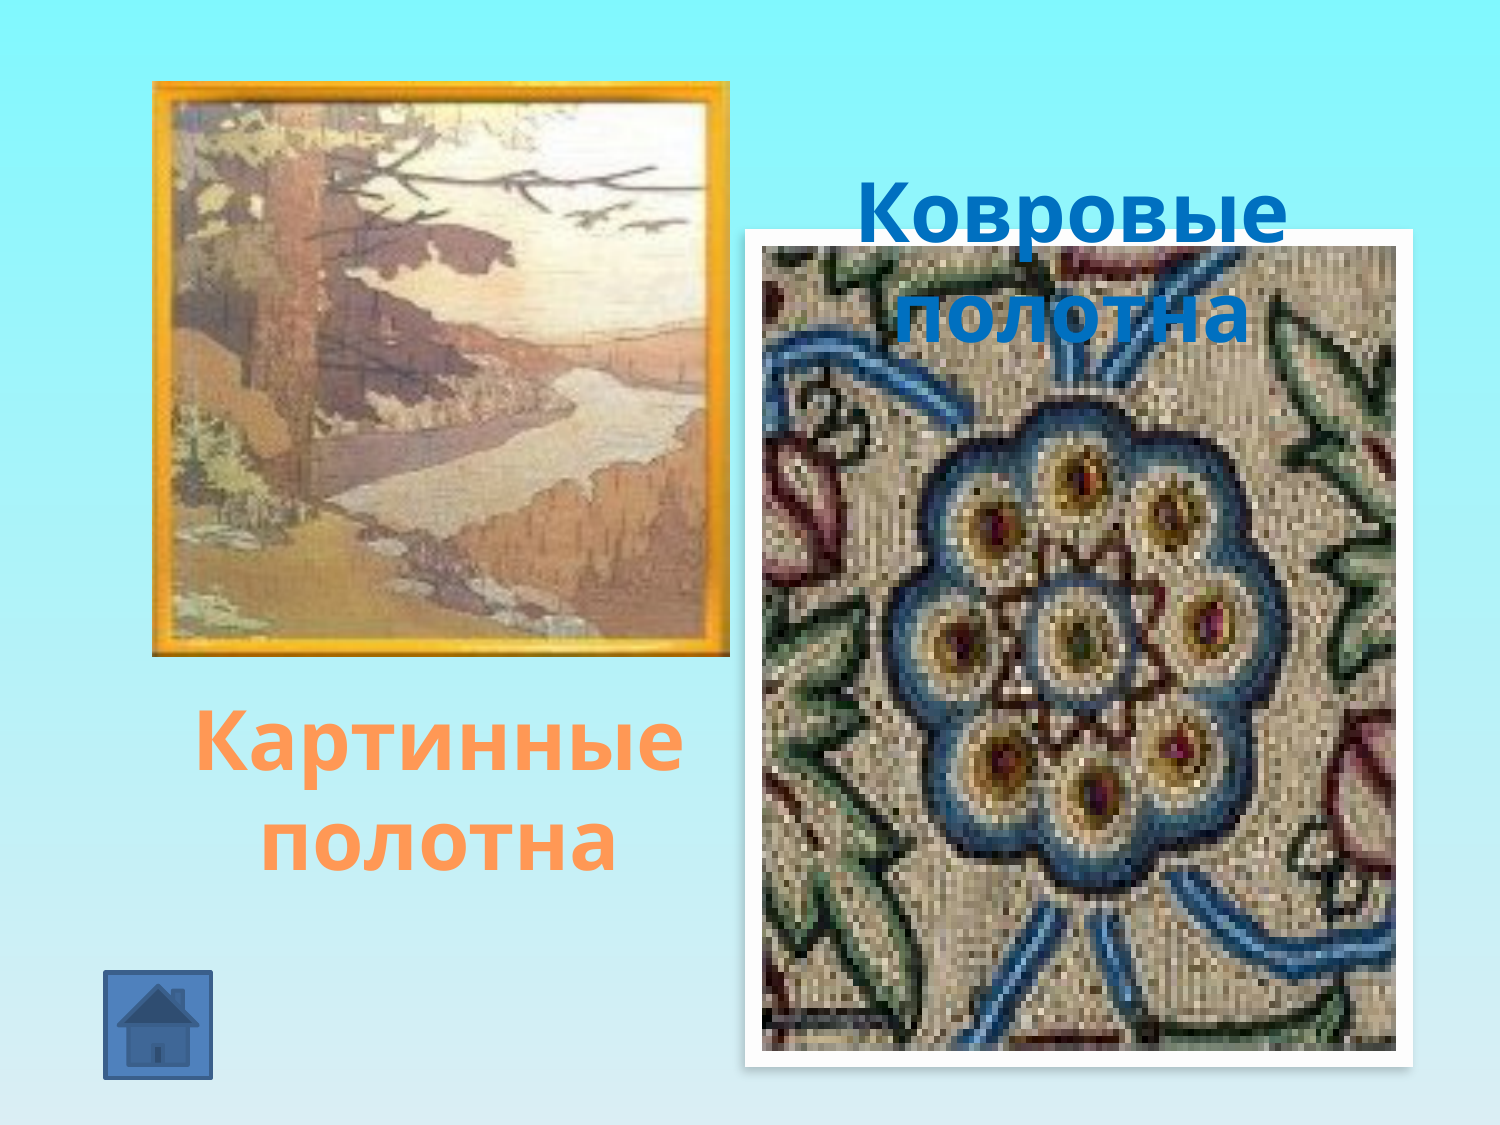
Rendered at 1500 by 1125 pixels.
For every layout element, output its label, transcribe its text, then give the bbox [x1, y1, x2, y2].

picture [761, 245, 1397, 1051]
picture [152, 81, 731, 657]
text_box Картинные полотна [152, 679, 727, 895]
text_box Ковровые полотна [785, 152, 1360, 244]
text_box [103, 970, 213, 1080]
